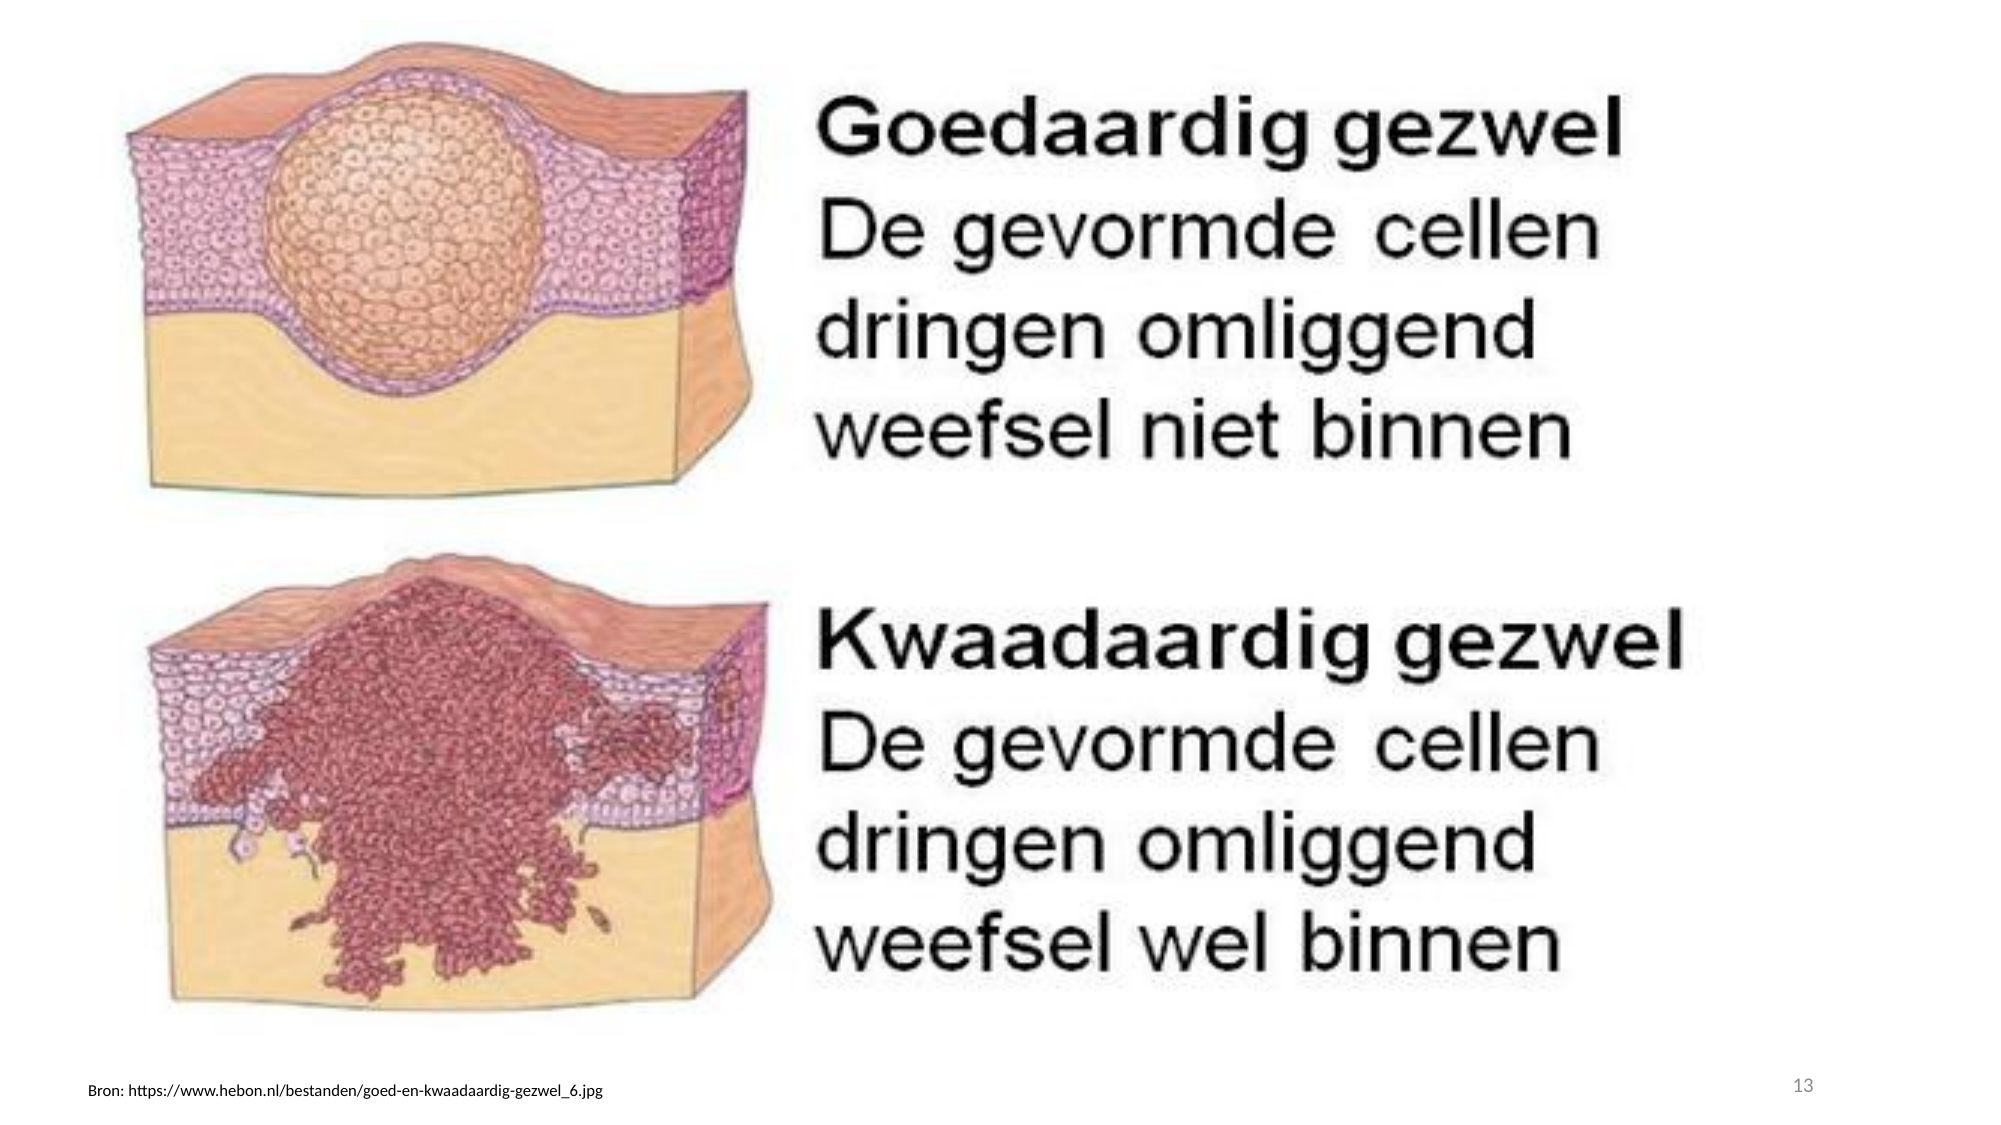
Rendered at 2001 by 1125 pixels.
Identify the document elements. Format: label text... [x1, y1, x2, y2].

slide_number 13 [1777, 1061, 1938, 1107]
text_box Bron: https://www.hebon.nl/bestanden/goed-en-kwaadaardig-gezwel_6.jpg [73, 1072, 1074, 1107]
picture [73, 19, 1774, 1043]
